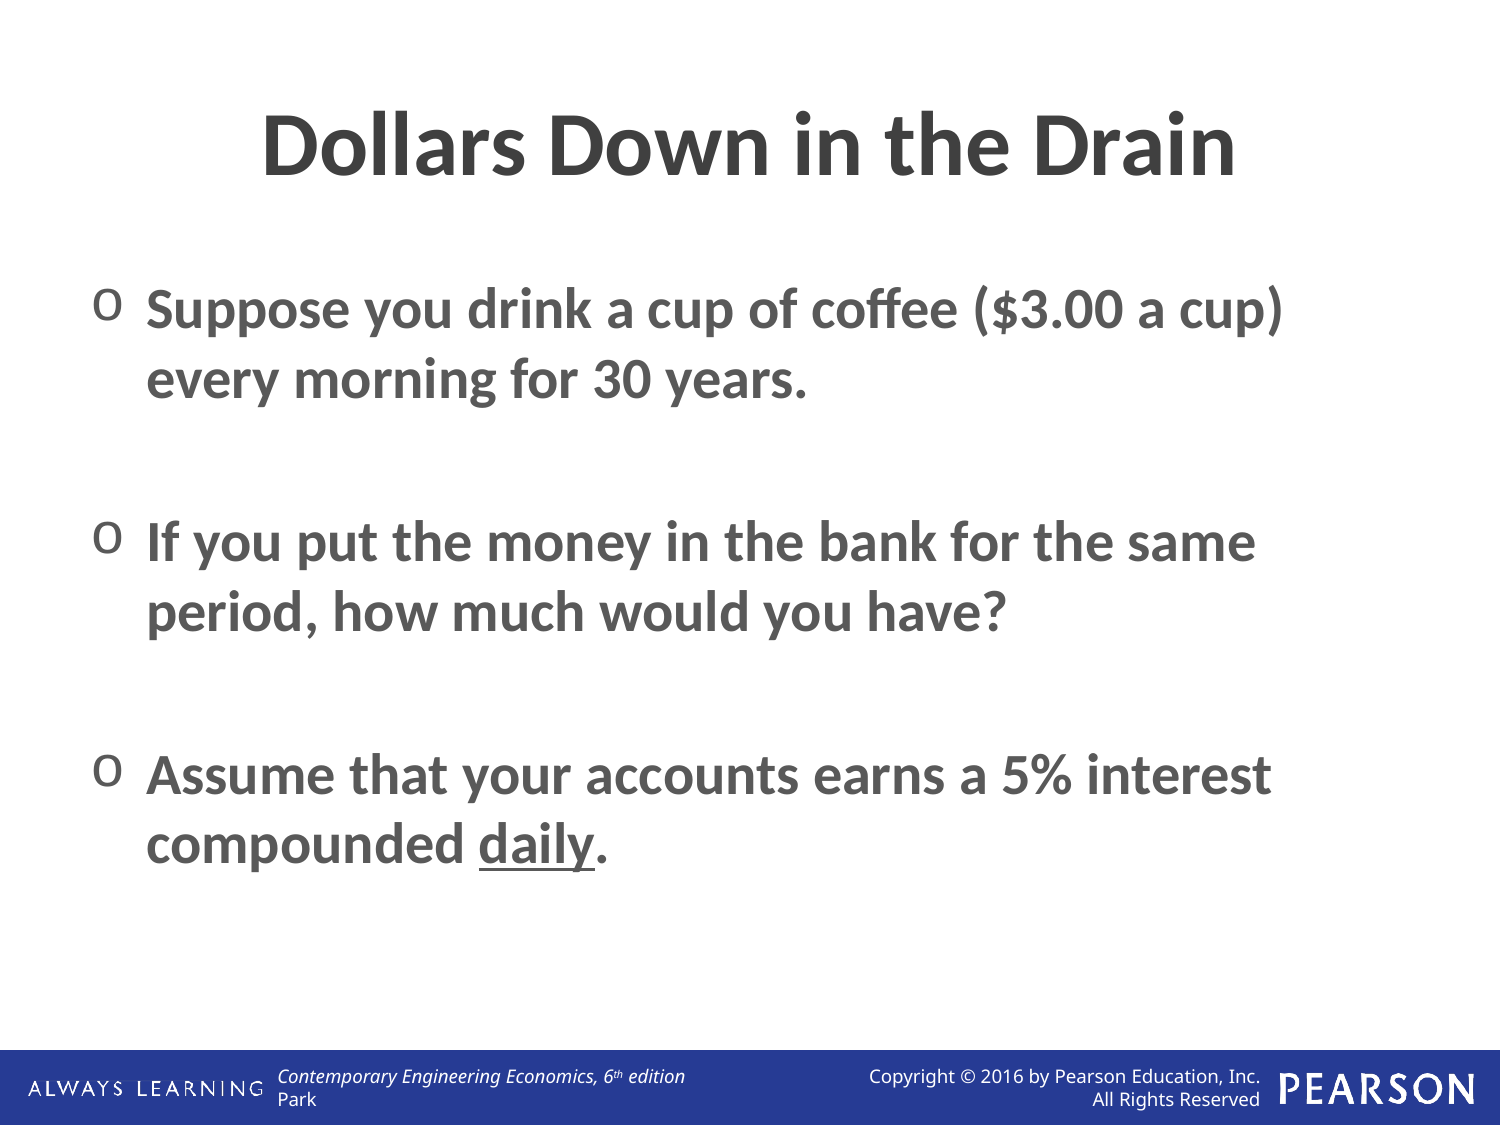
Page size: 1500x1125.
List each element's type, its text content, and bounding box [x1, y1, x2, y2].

list Suppose you drink a cup of coffee ($3.00 a cup) every morning for 30 years. If you put the money in the bank for the same period, how much would you have? Assume that your accounts earns a 5% interest compounded daily. [75, 262, 1425, 1005]
title Dollars Down in the Drain [75, 45, 1425, 233]
